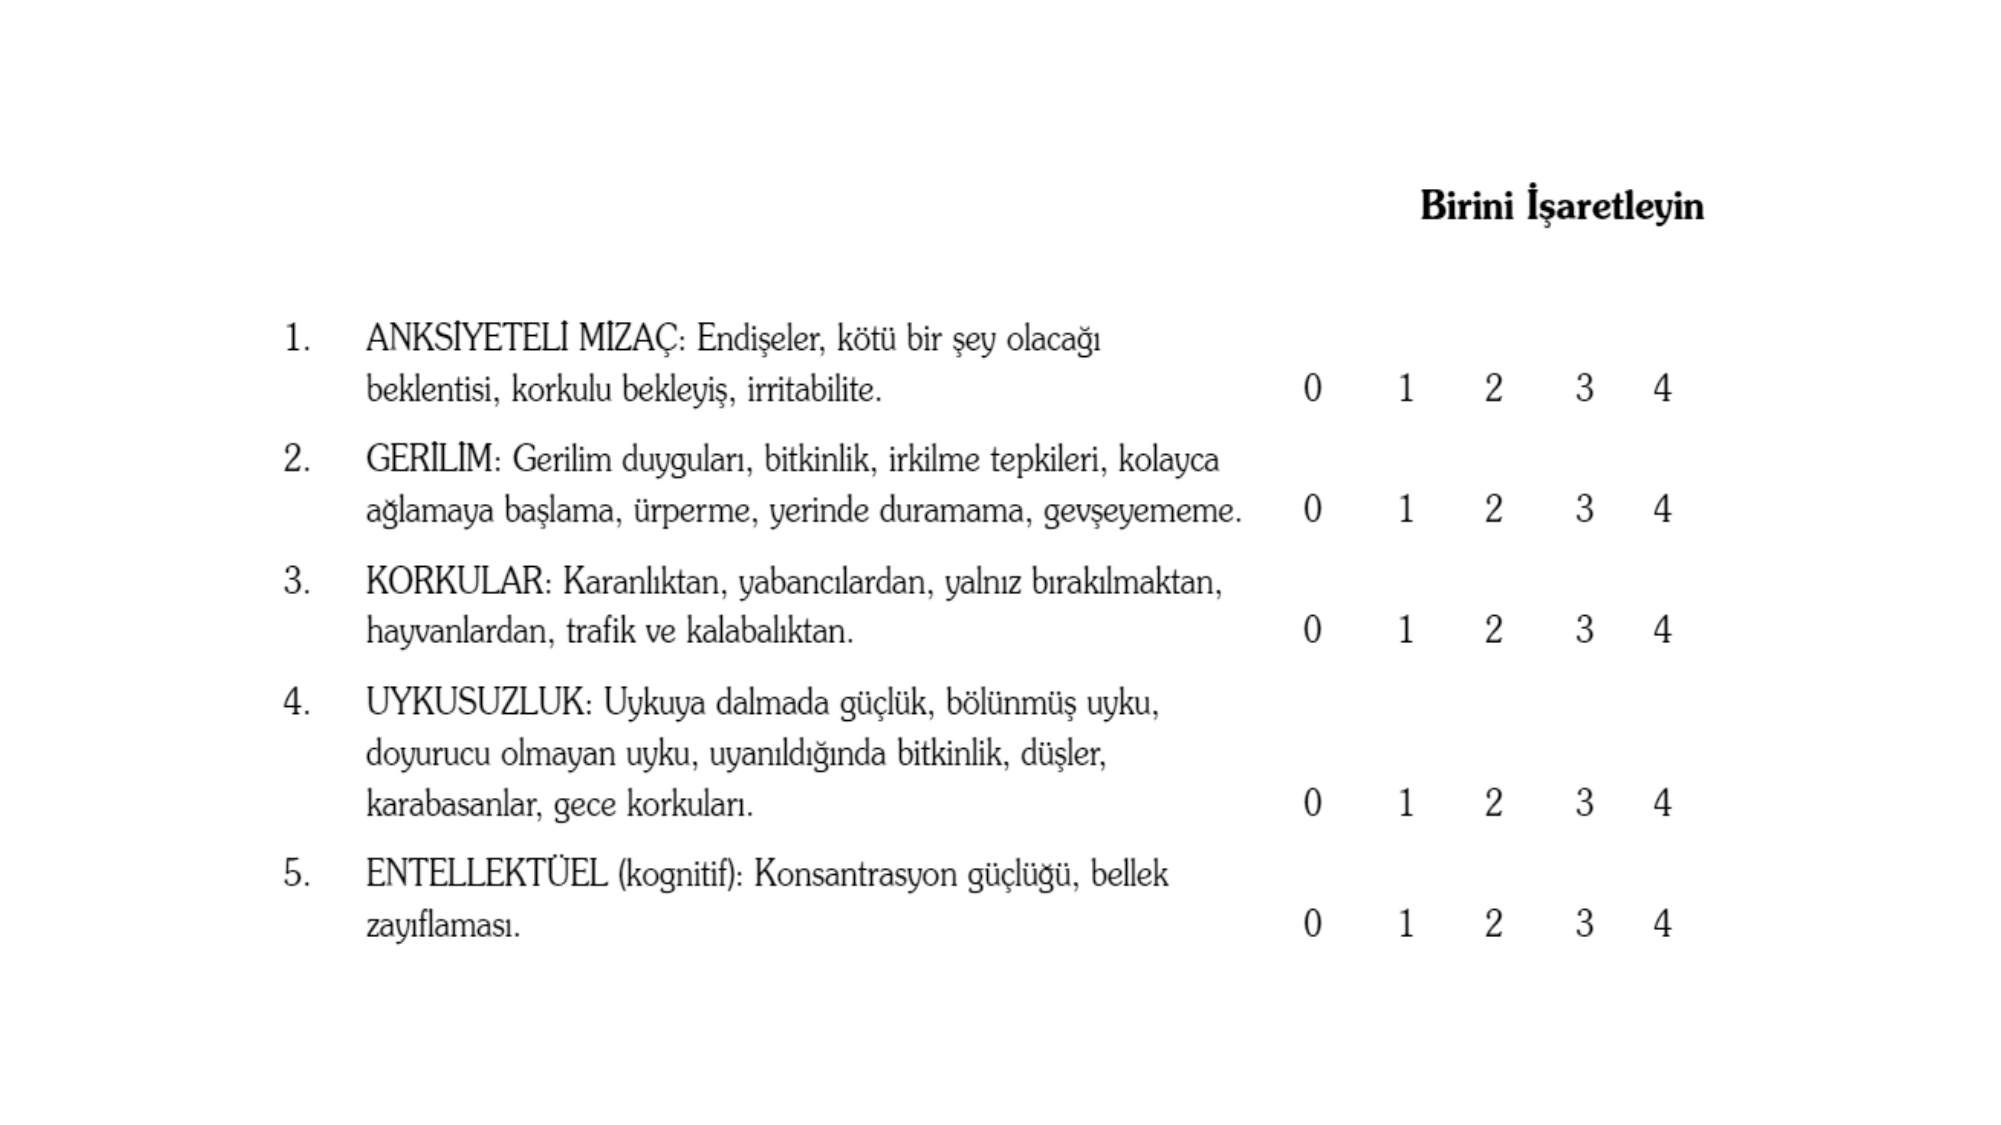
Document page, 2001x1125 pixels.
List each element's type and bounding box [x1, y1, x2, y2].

picture [182, 139, 1817, 963]
